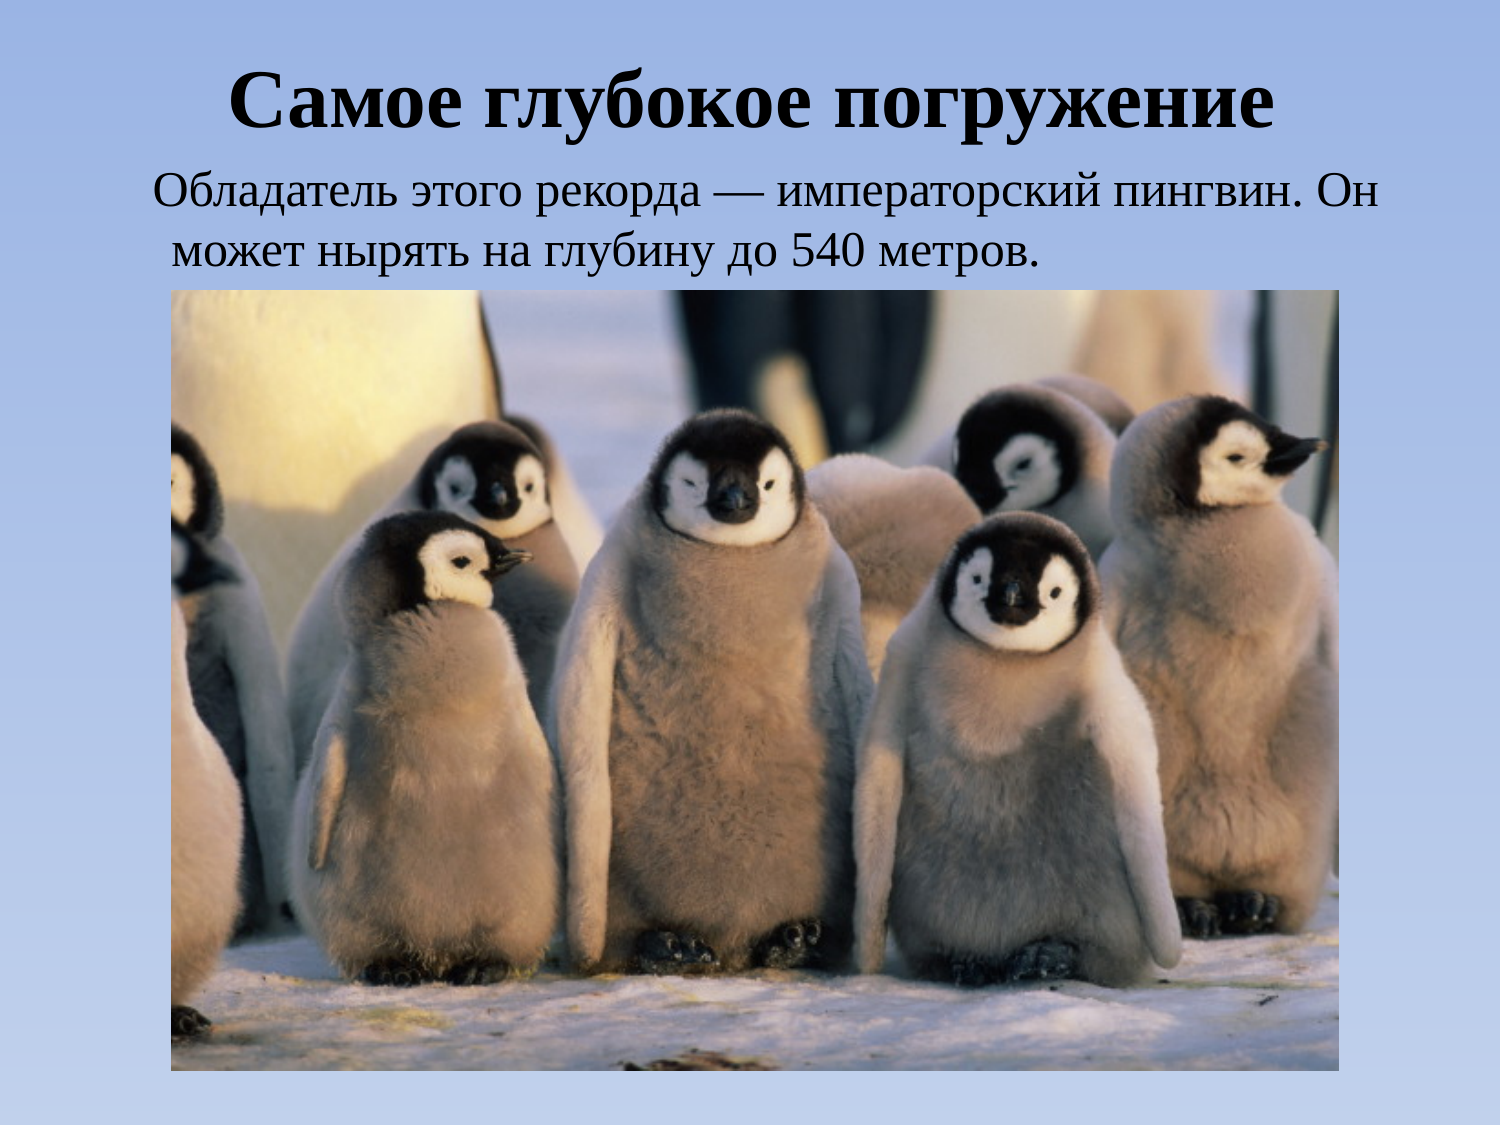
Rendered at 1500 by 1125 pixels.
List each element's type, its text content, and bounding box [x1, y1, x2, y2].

list Обладатель этого рекорда — императорский пингвин. Он может нырять на глубину до 540 метров. [100, 148, 1451, 433]
title Самое глубокое погружение [76, 0, 1428, 188]
picture [170, 290, 1339, 1071]
